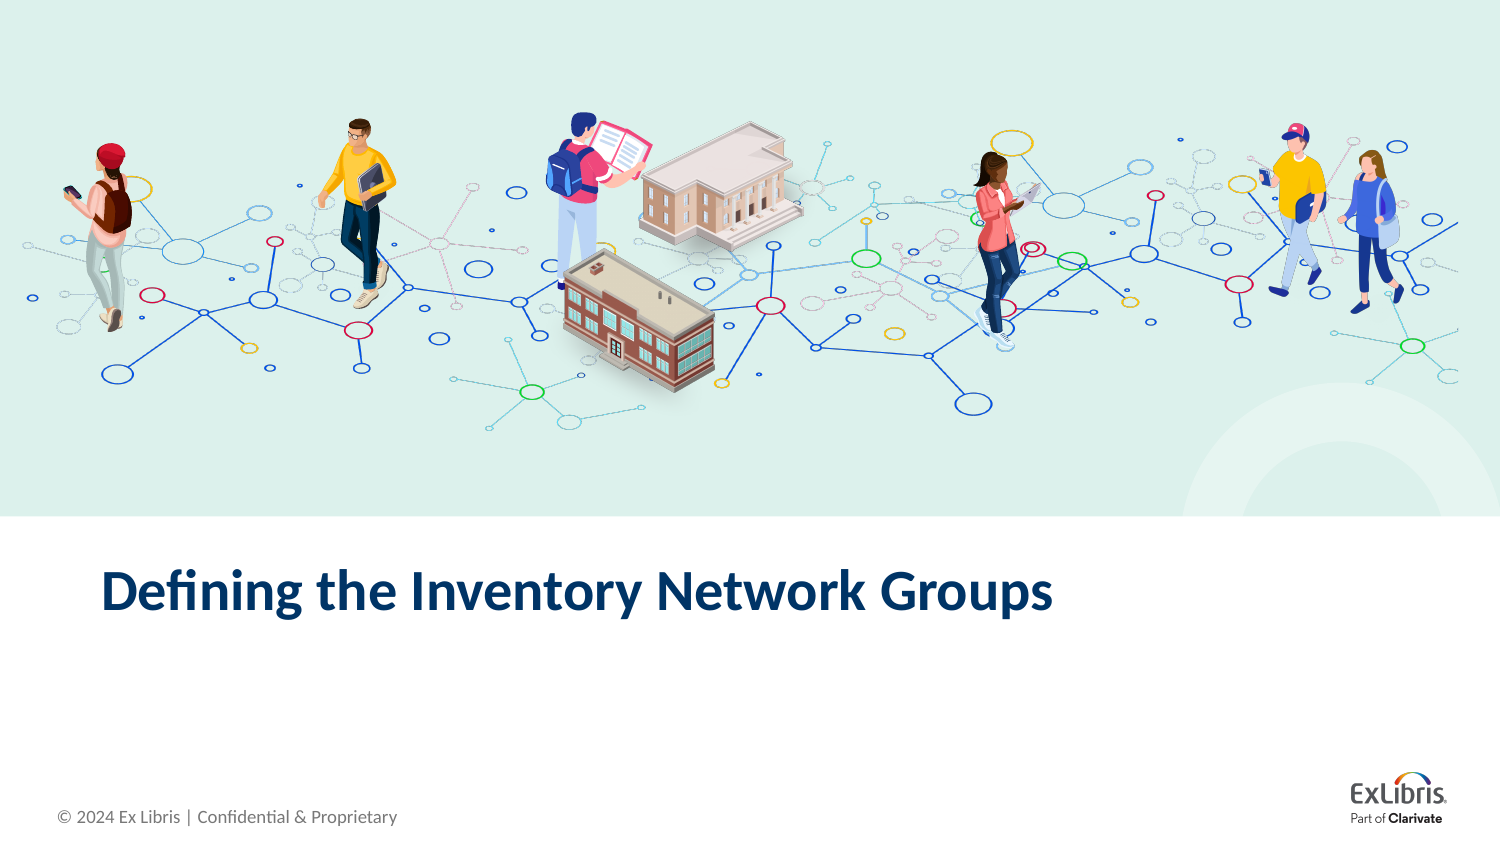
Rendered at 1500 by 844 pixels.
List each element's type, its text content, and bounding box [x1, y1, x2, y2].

picture [609, 165, 621, 174]
title Defining the Inventory Network Groups [86, 544, 1152, 749]
picture [22, 95, 1459, 431]
picture [1351, 772, 1447, 823]
